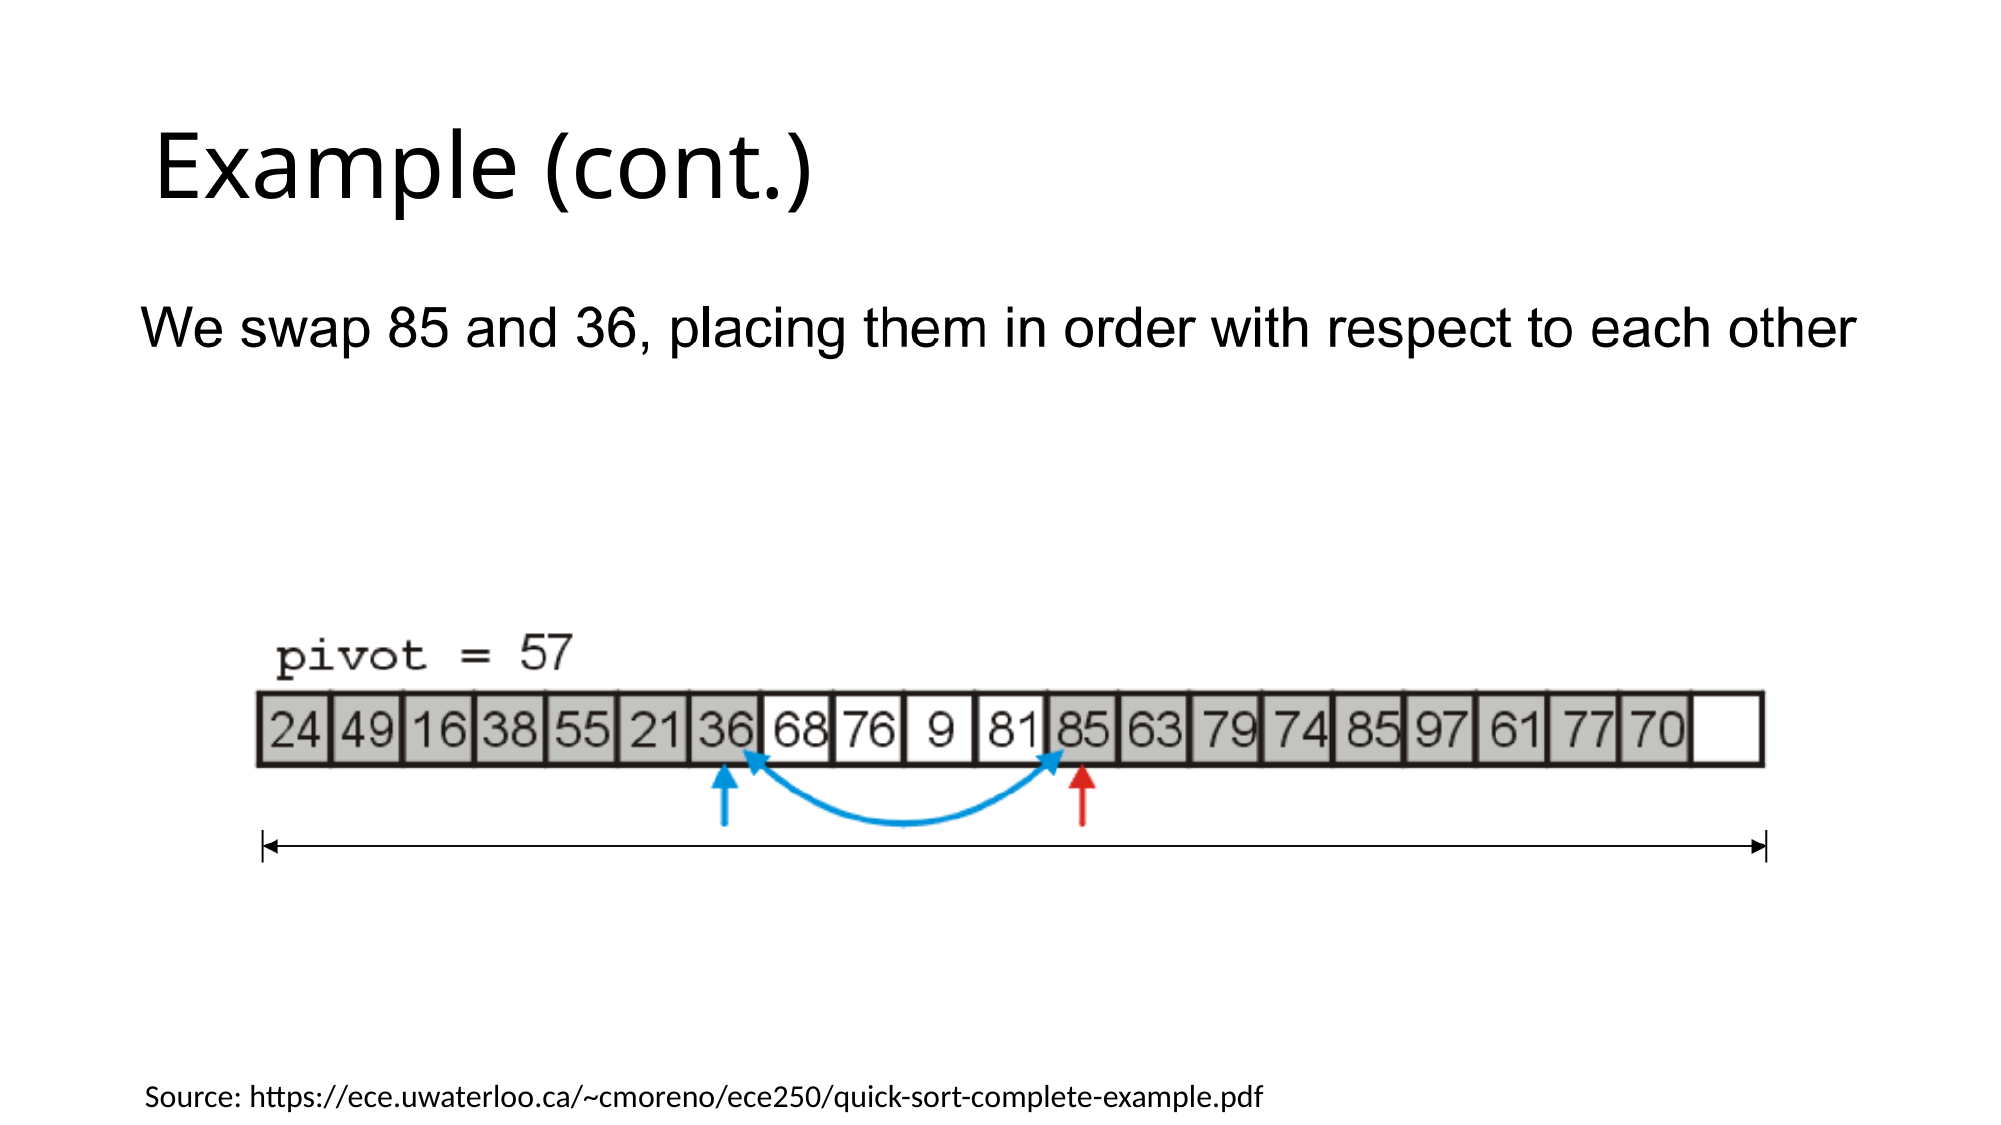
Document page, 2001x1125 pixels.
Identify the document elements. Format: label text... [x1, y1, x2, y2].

title Example (cont.) [137, 59, 1863, 267]
list Source: https://ece.uwaterloo.ca/~cmoreno/ece250/quick-sort-complete-example.pdf [130, 969, 1855, 1125]
picture [130, 267, 1886, 969]
